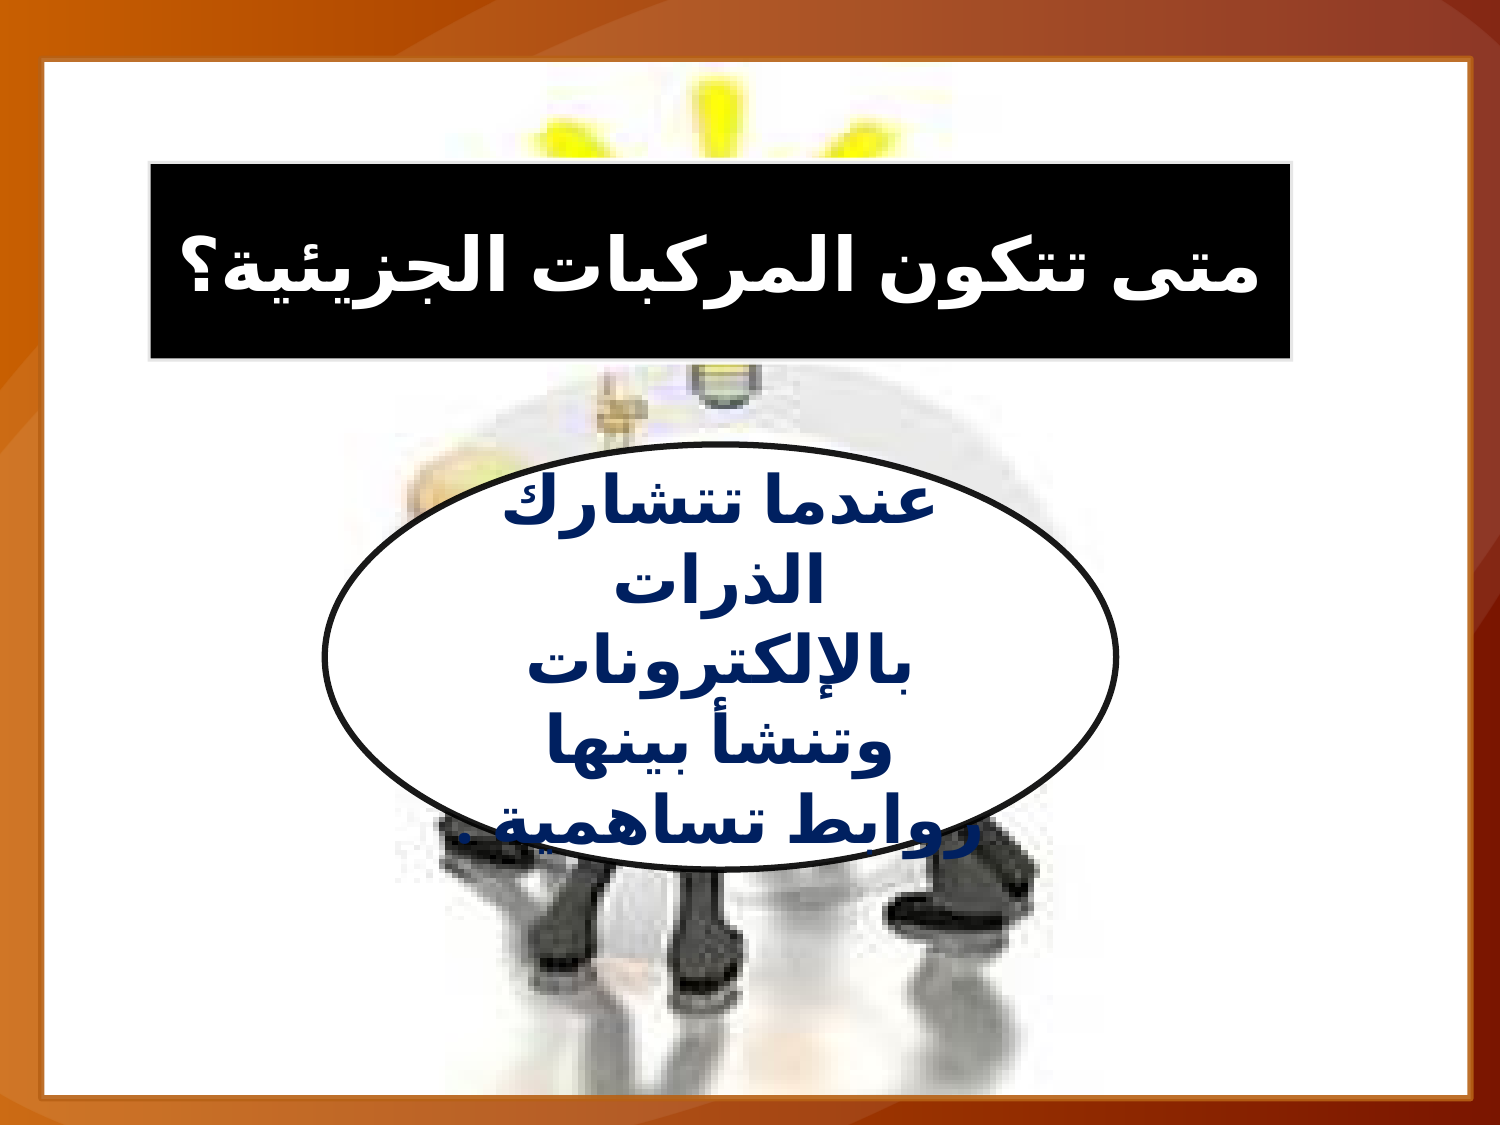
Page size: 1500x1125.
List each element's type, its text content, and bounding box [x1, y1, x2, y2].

text_box عندما تتشارك الذرات بالإلكترونات وتنشأ بينها روابط تساهمية . [321, 441, 1120, 873]
text_box متى تتكون المركبات الجزيئية؟ [144, 158, 1296, 365]
picture [0, 0, 1500, 1125]
text_box [38, 56, 1474, 1101]
